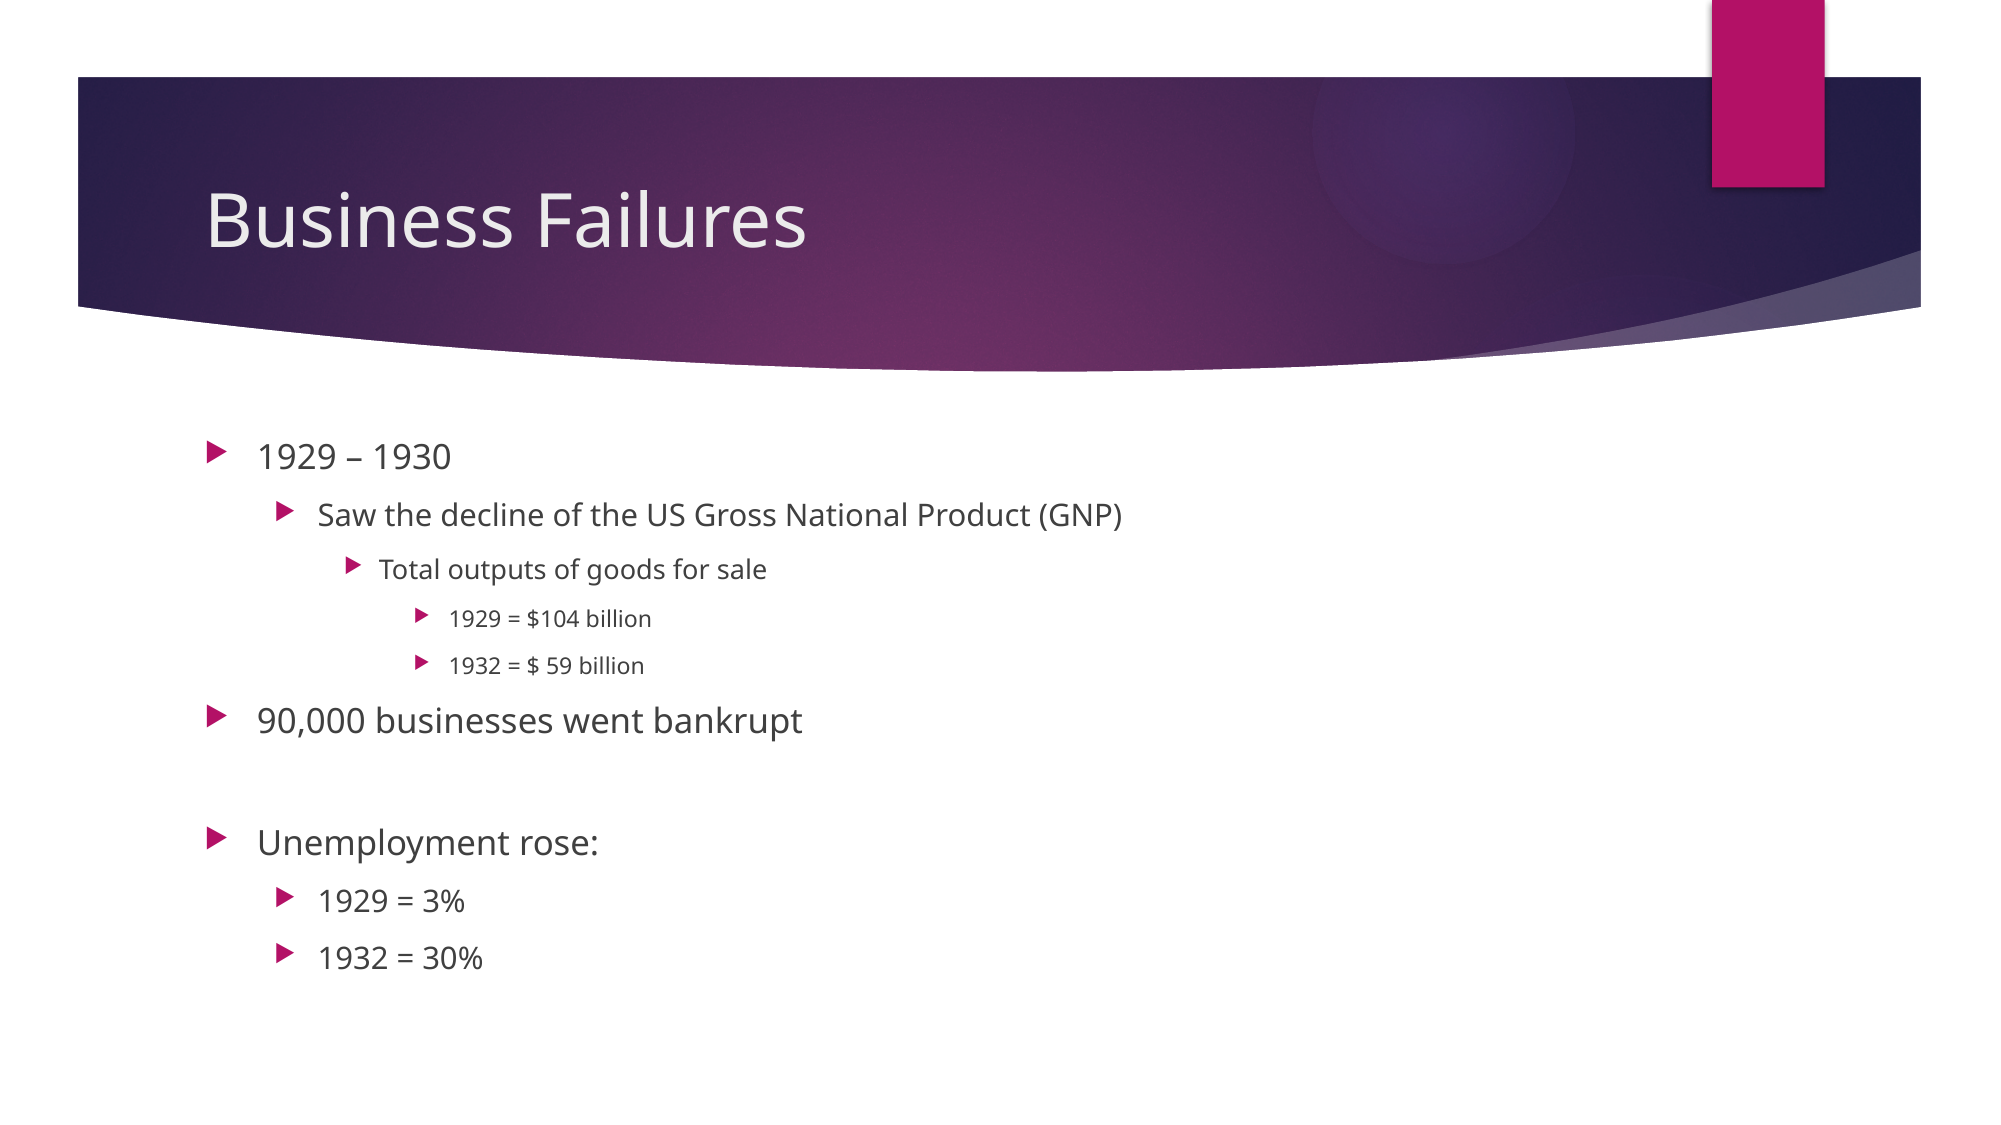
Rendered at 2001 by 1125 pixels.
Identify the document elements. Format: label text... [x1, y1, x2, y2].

title Business Failures [189, 159, 1627, 276]
list 1929 – 1930 Saw the decline of the US Gross National Product (GNP) Total outputs of goods for sale 1929 = $104 billion 1932 = $ 59 billion 90,000 businesses went bankrupt Unemployment rose: 1929 = 3% 1932 = 30% [189, 427, 1638, 988]
